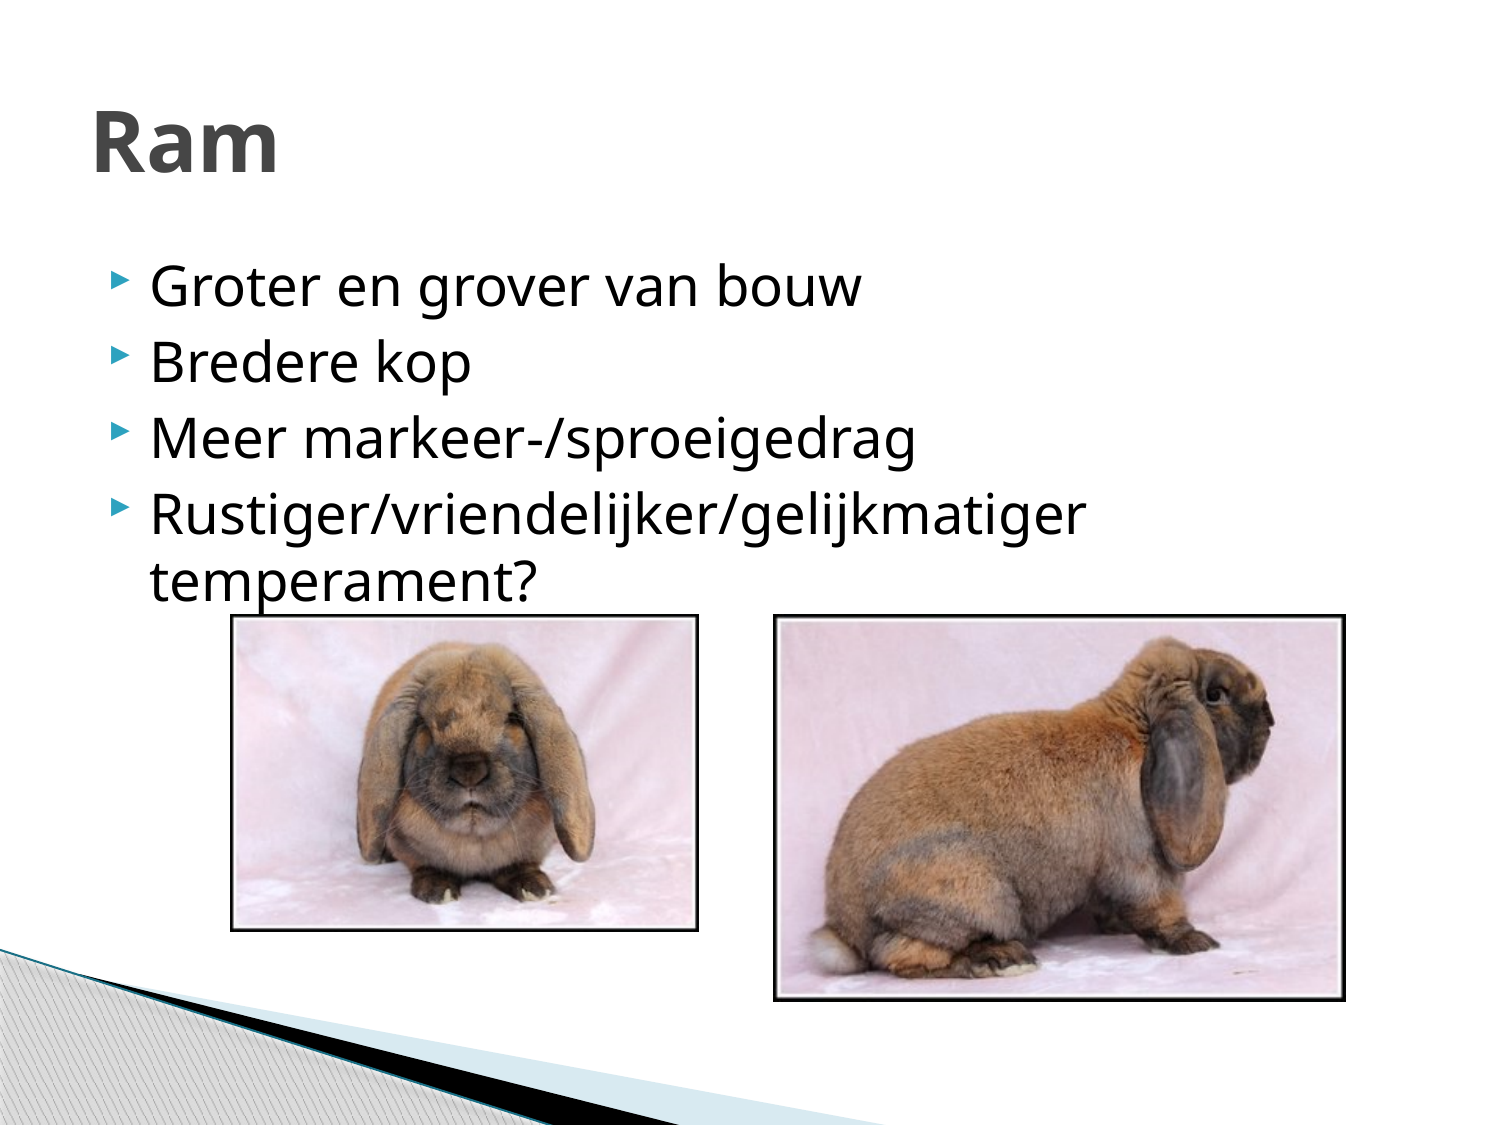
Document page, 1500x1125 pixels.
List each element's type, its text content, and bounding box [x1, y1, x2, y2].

picture [773, 613, 1346, 1002]
picture [229, 613, 699, 932]
title Ram [75, 45, 1425, 233]
list Groter en grover van bouw Bredere kop Meer markeer-/sproeigedrag Rustiger/vriendelijker/gelijkmatiger temperament? [75, 242, 1425, 986]
